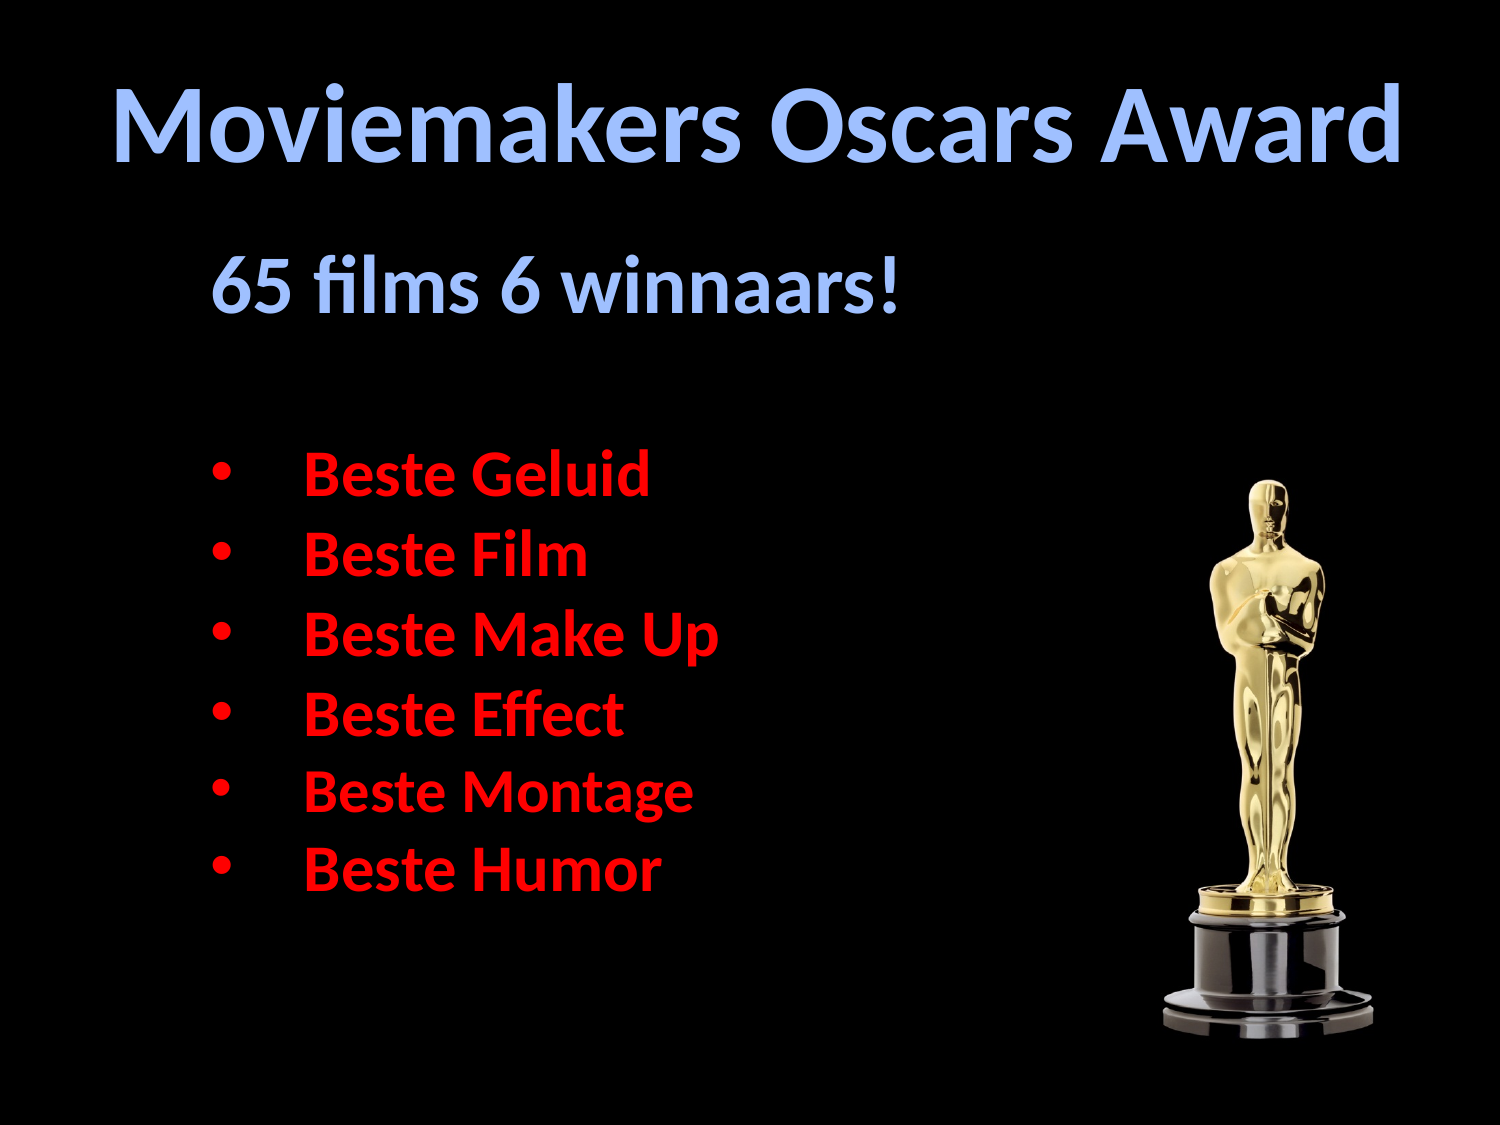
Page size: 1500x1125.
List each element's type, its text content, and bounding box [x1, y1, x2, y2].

picture [1115, 455, 1404, 1055]
text_box Moviemakers Oscars Award [94, 42, 1422, 193]
text_box 65 films 6 winnaars! Beste Geluid Beste Film Beste Make Up Beste Effect Beste Montage Beste Humor [195, 222, 919, 1125]
